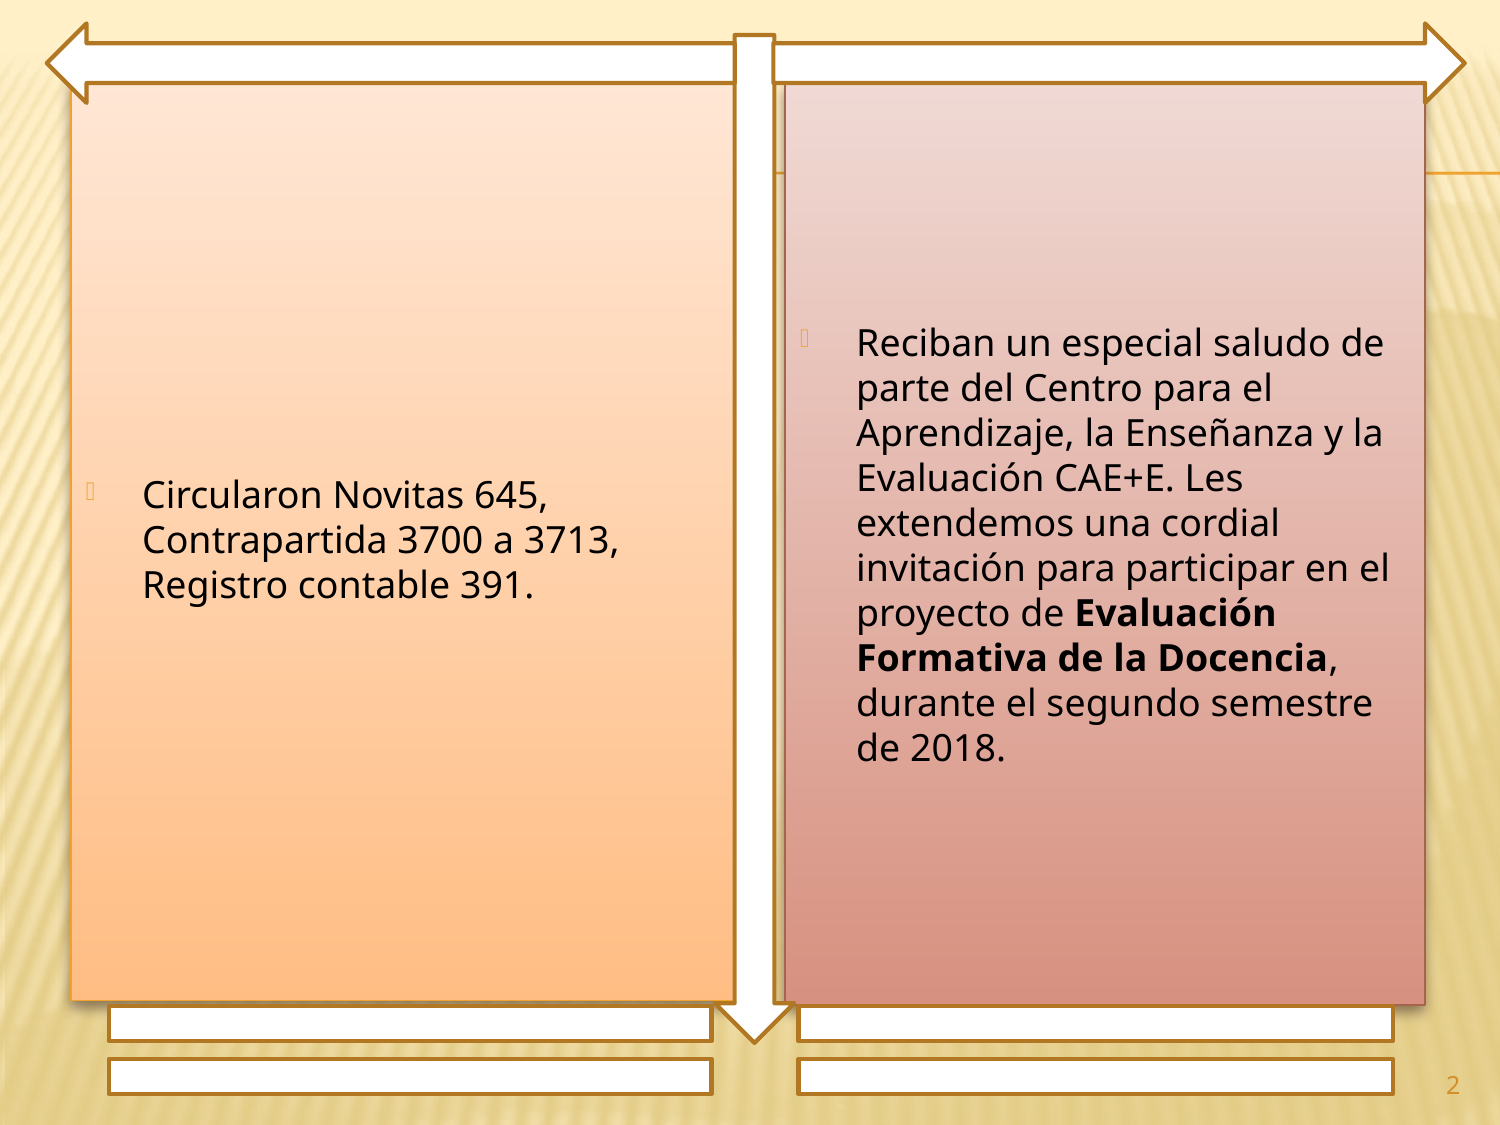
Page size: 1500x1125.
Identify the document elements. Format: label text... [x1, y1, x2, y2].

slide_number 2 [1350, 1062, 1475, 1103]
text_box [107, 1057, 714, 1096]
text_box [107, 1004, 714, 1043]
list Circularon Novitas 645, Contrapartida 3700 a 3713, Registro contable 391. [70, 86, 732, 1001]
text_box [796, 1057, 1395, 1096]
text_box [771, 21, 1467, 105]
list Reciban un especial saludo de parte del Centro para el Aprendizaje, la Enseñanza y la Evaluación CAE+E. Les extendemos una cordial invitación para participar en el proyecto de Evaluación Formativa de la Docencia, durante el segundo semestre de 2018. [784, 86, 1426, 1006]
text_box [796, 1004, 1395, 1043]
text_box [712, 32, 797, 1046]
text_box [44, 21, 737, 105]
